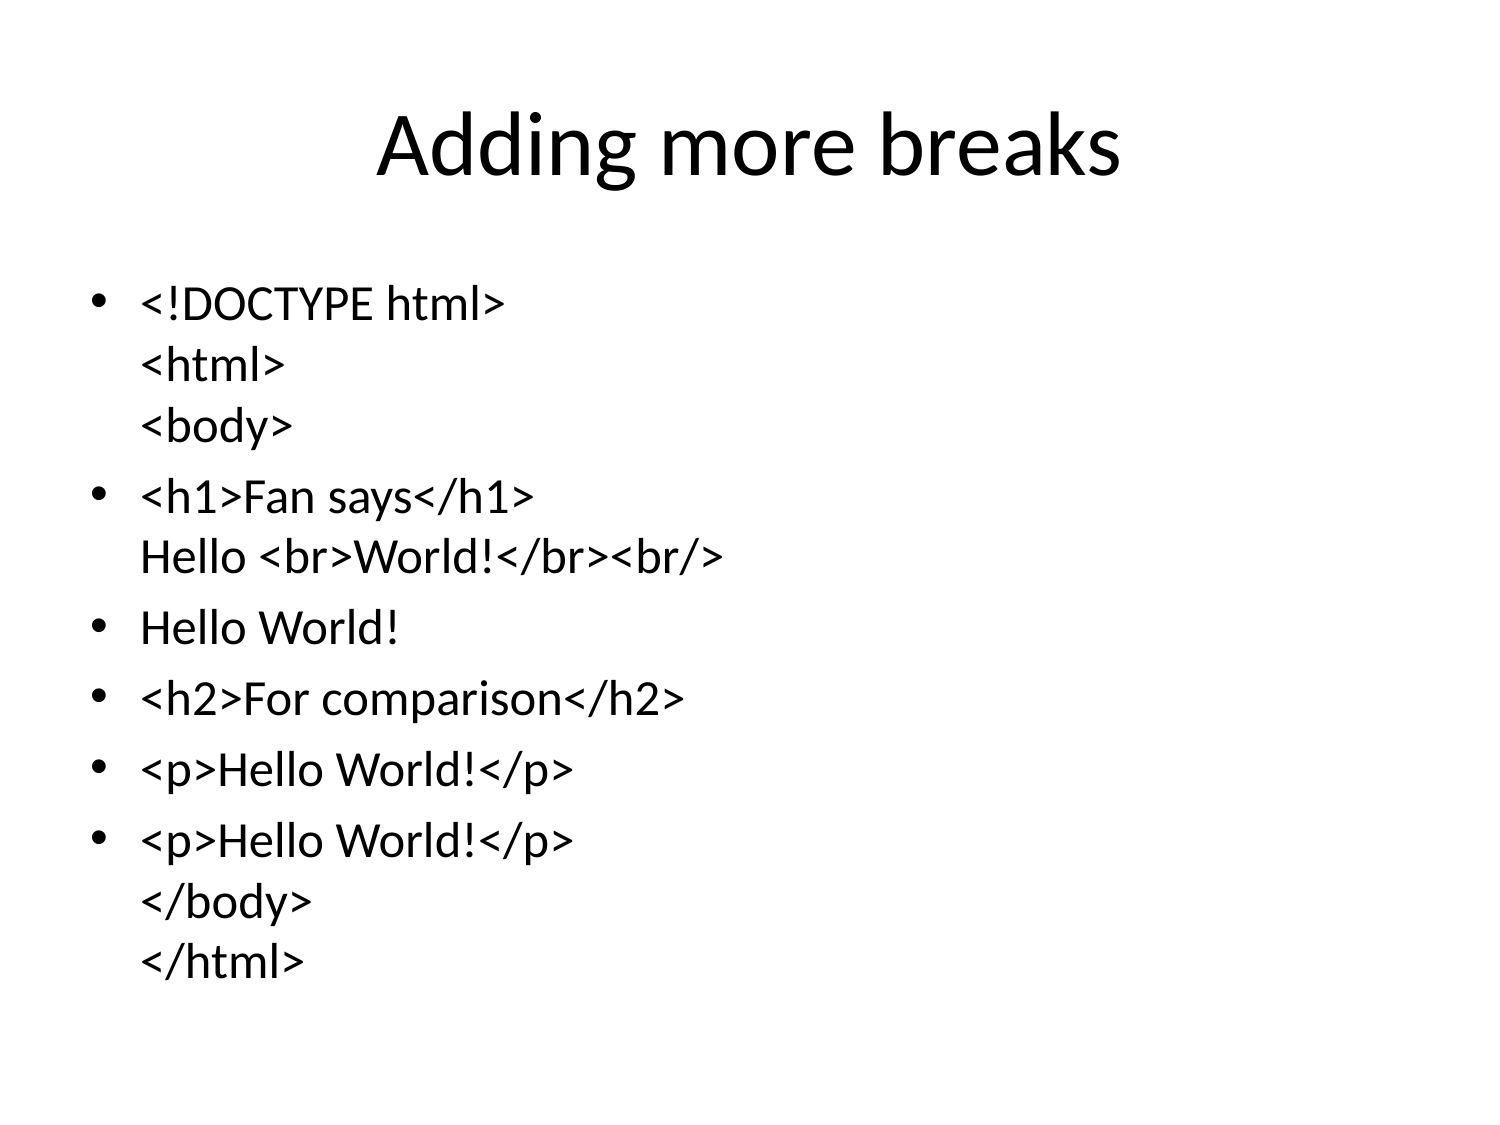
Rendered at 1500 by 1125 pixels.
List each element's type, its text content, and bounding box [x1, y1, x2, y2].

list <!DOCTYPE html> <html> <body> <h1>Fan says</h1> Hello <br>World!</br><br/> Hello World! <h2>For comparison</h2> <p>Hello World!</p> <p>Hello World!</p> </body> </html> [75, 262, 1425, 1005]
title Adding more breaks [75, 45, 1425, 233]
